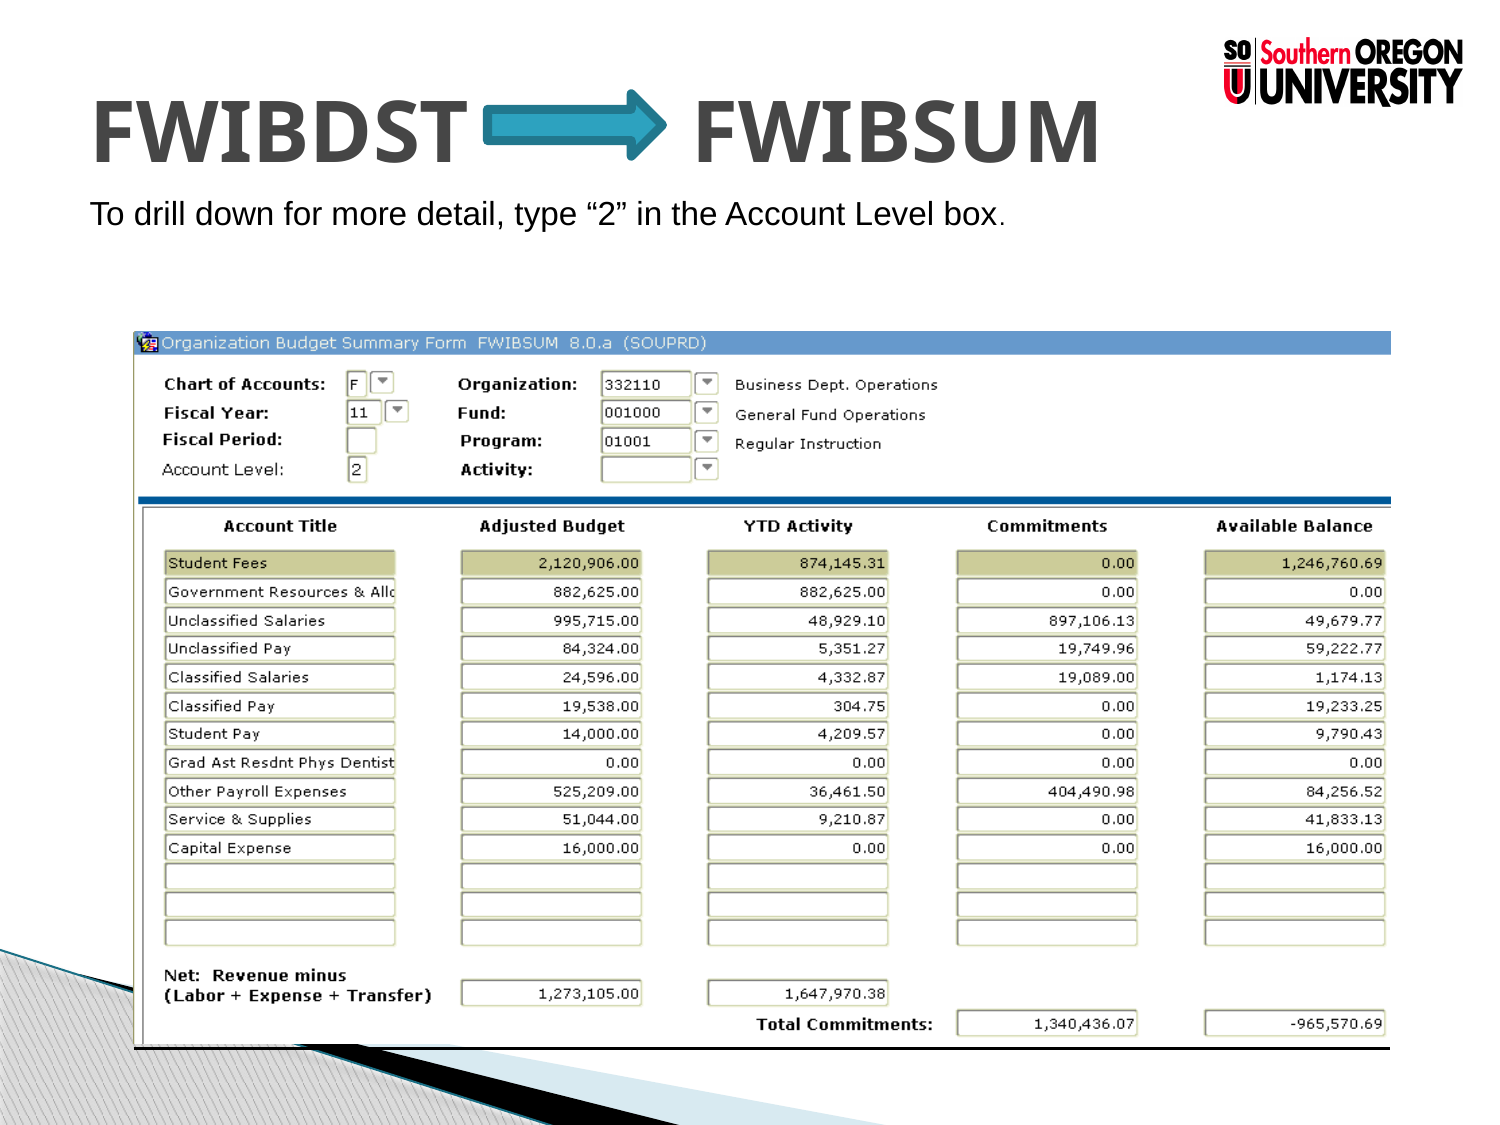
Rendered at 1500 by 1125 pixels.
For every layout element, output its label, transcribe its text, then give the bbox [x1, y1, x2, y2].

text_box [131, 330, 1393, 1051]
title FWIBDST FWIBSUM [75, 45, 1425, 184]
picture [1224, 37, 1463, 107]
text_box [482, 89, 667, 161]
text_box To drill down for more detail, type “2” in the Account Level box. [74, 184, 1438, 240]
